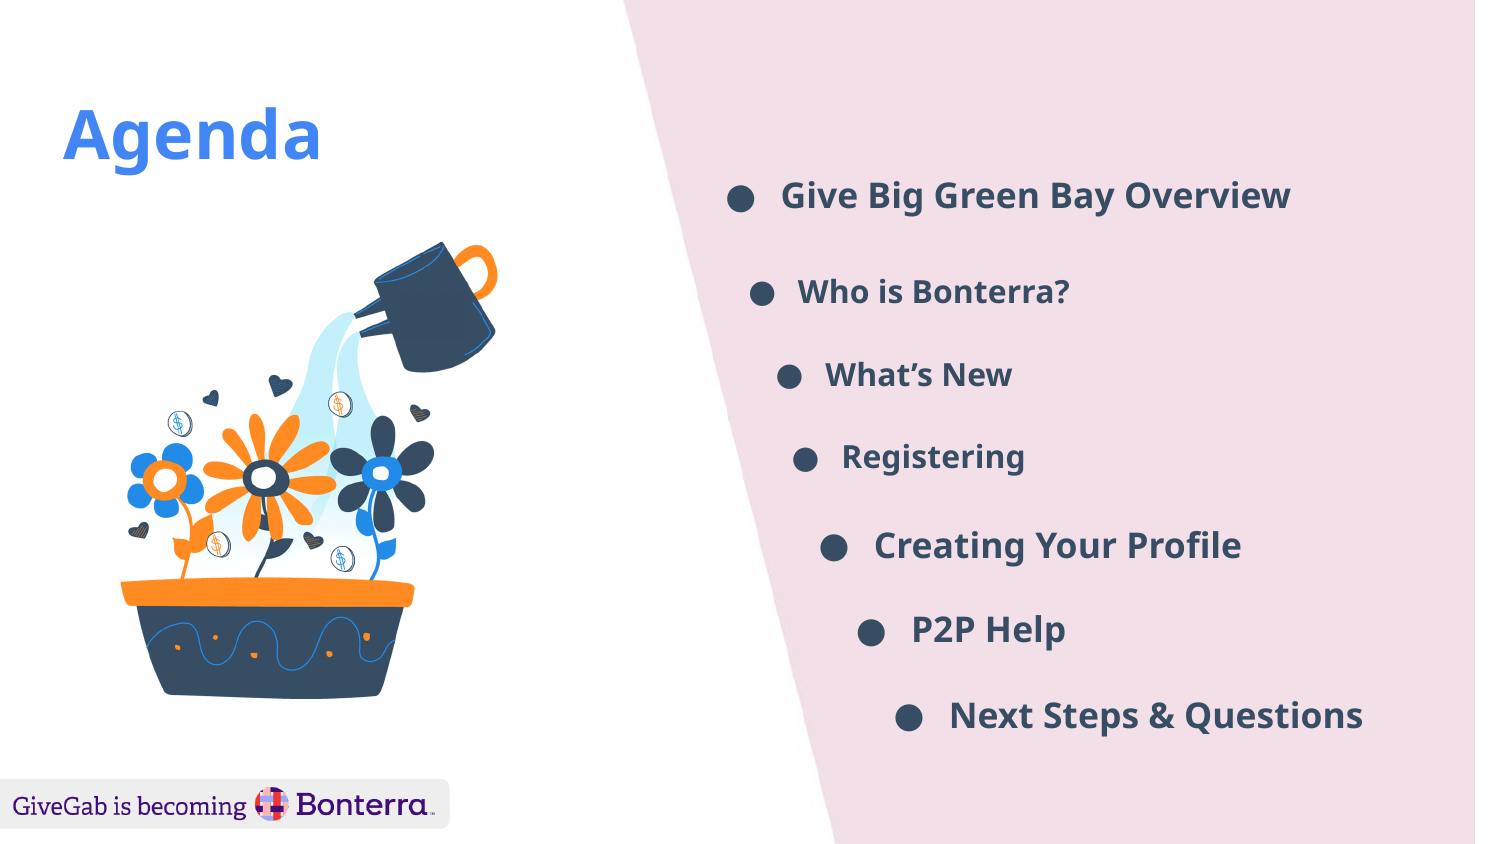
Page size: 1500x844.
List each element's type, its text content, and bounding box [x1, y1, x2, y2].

picture [9, 784, 438, 821]
text_box Who is Bonterra? [715, 250, 1356, 325]
text_box What’s New [742, 333, 1342, 408]
text_box Creating Your Profile [783, 501, 1305, 587]
picture [0, 0, 1500, 844]
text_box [48, 209, 570, 731]
text_box P2P Help [821, 586, 1342, 672]
text_box Give Big Green Bay Overview [690, 151, 1419, 251]
title Agenda [48, 75, 713, 189]
text_box Registering [758, 416, 1280, 491]
text_box Next Steps & Questions [859, 671, 1500, 818]
